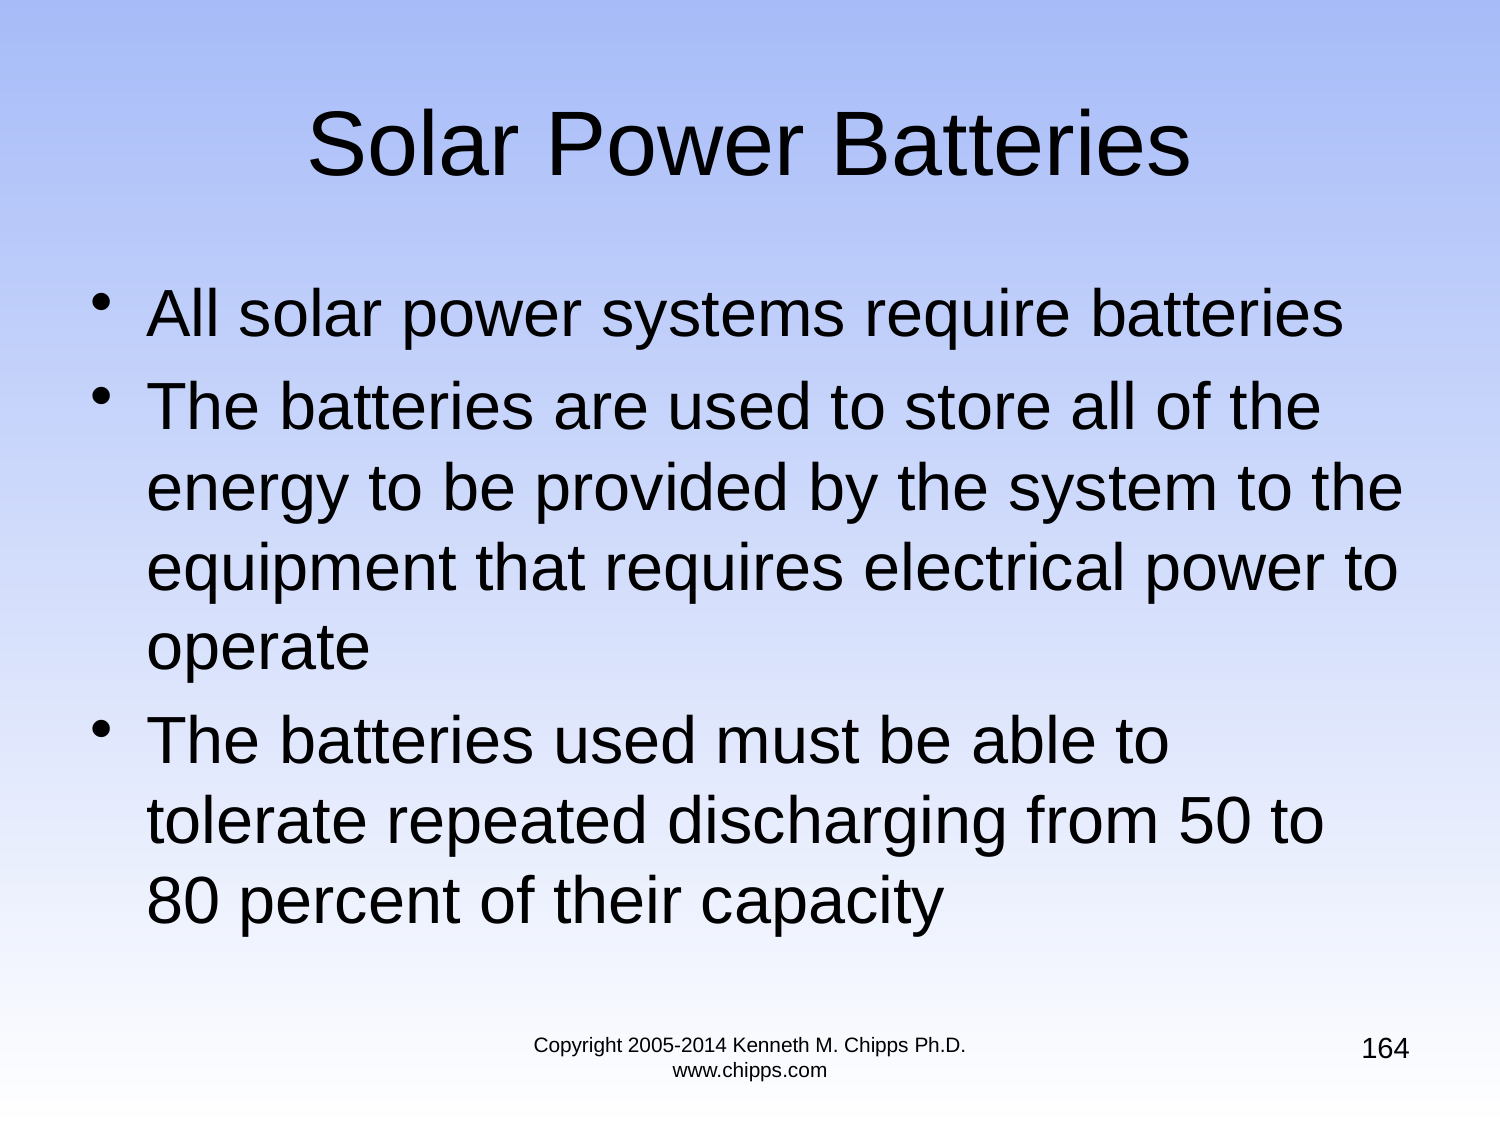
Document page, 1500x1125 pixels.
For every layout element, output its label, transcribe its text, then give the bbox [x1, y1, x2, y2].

footer Copyright 2005-2014 Kenneth M. Chipps Ph.D. www.chipps.com [449, 1024, 1051, 1103]
title Solar Power Batteries [75, 45, 1425, 233]
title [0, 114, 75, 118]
slide_number 164 [1074, 1021, 1426, 1101]
list All solar power systems require batteries The batteries are used to store all of the energy to be provided by the system to the equipment that requires electrical power to operate The batteries used must be able to tolerate repeated discharging from 50 to 80 percent of their capacity [75, 262, 1425, 1005]
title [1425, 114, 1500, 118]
